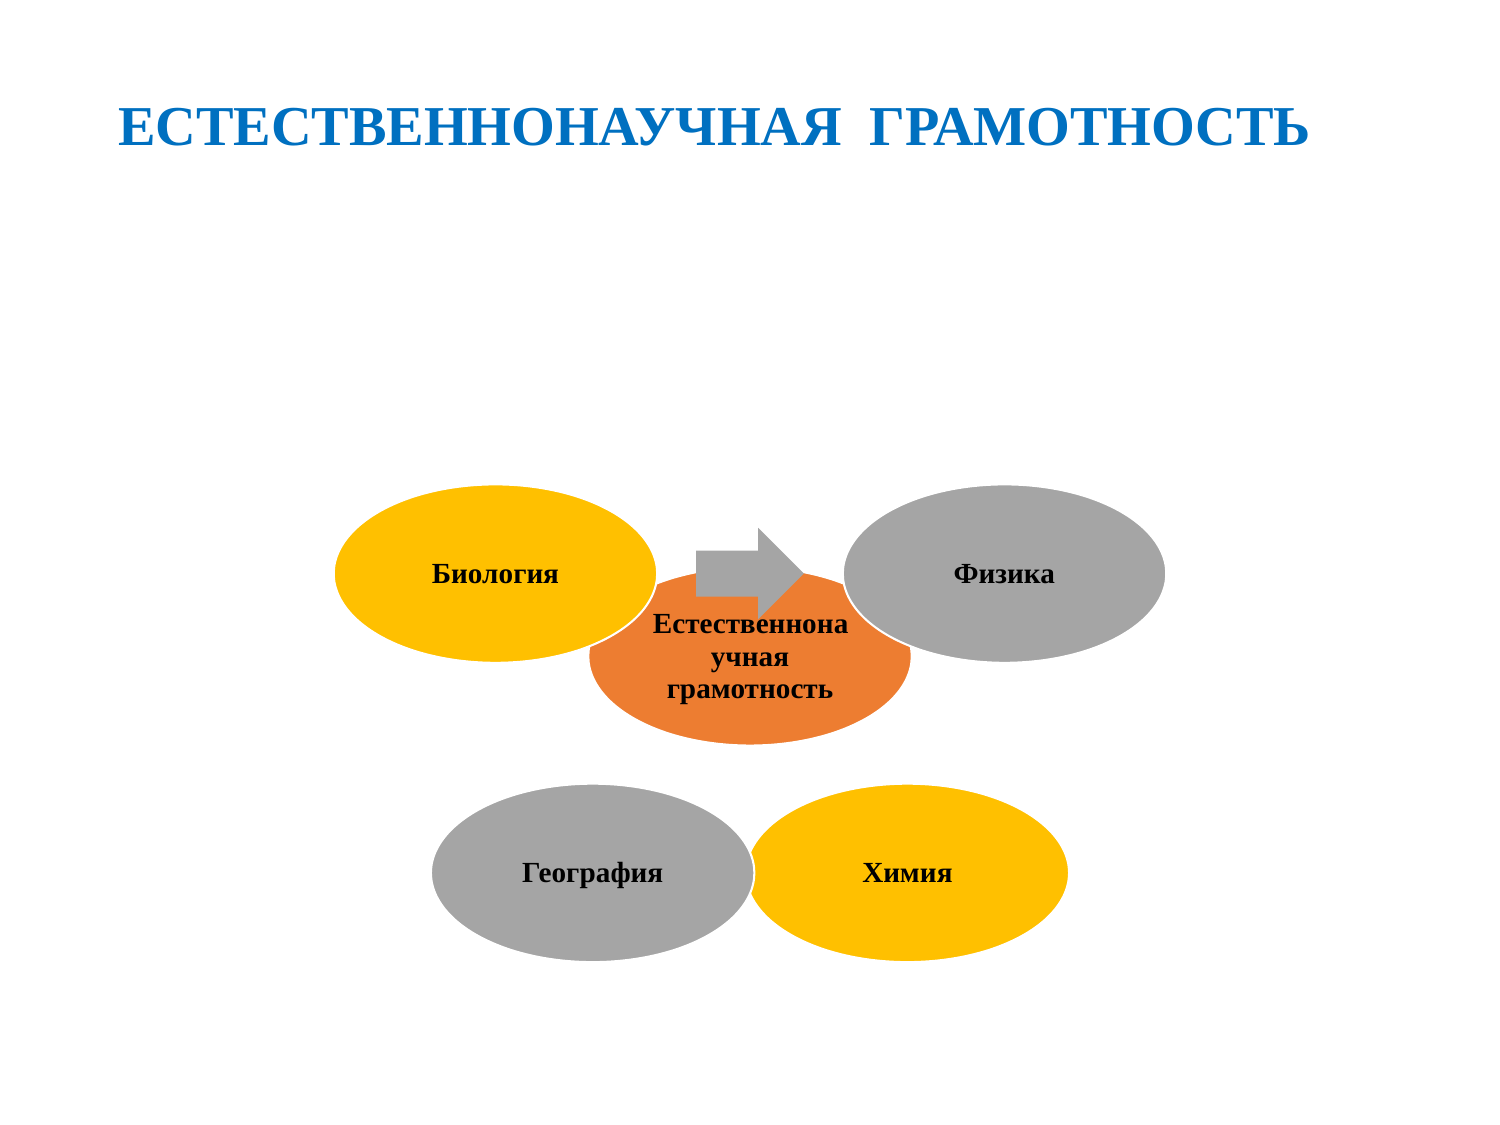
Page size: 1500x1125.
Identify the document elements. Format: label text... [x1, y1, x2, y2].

title ЕСТЕСТВЕННОНАУЧНАЯ ГРАМОТНОСТЬ [103, 59, 1397, 278]
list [103, 299, 1397, 1014]
